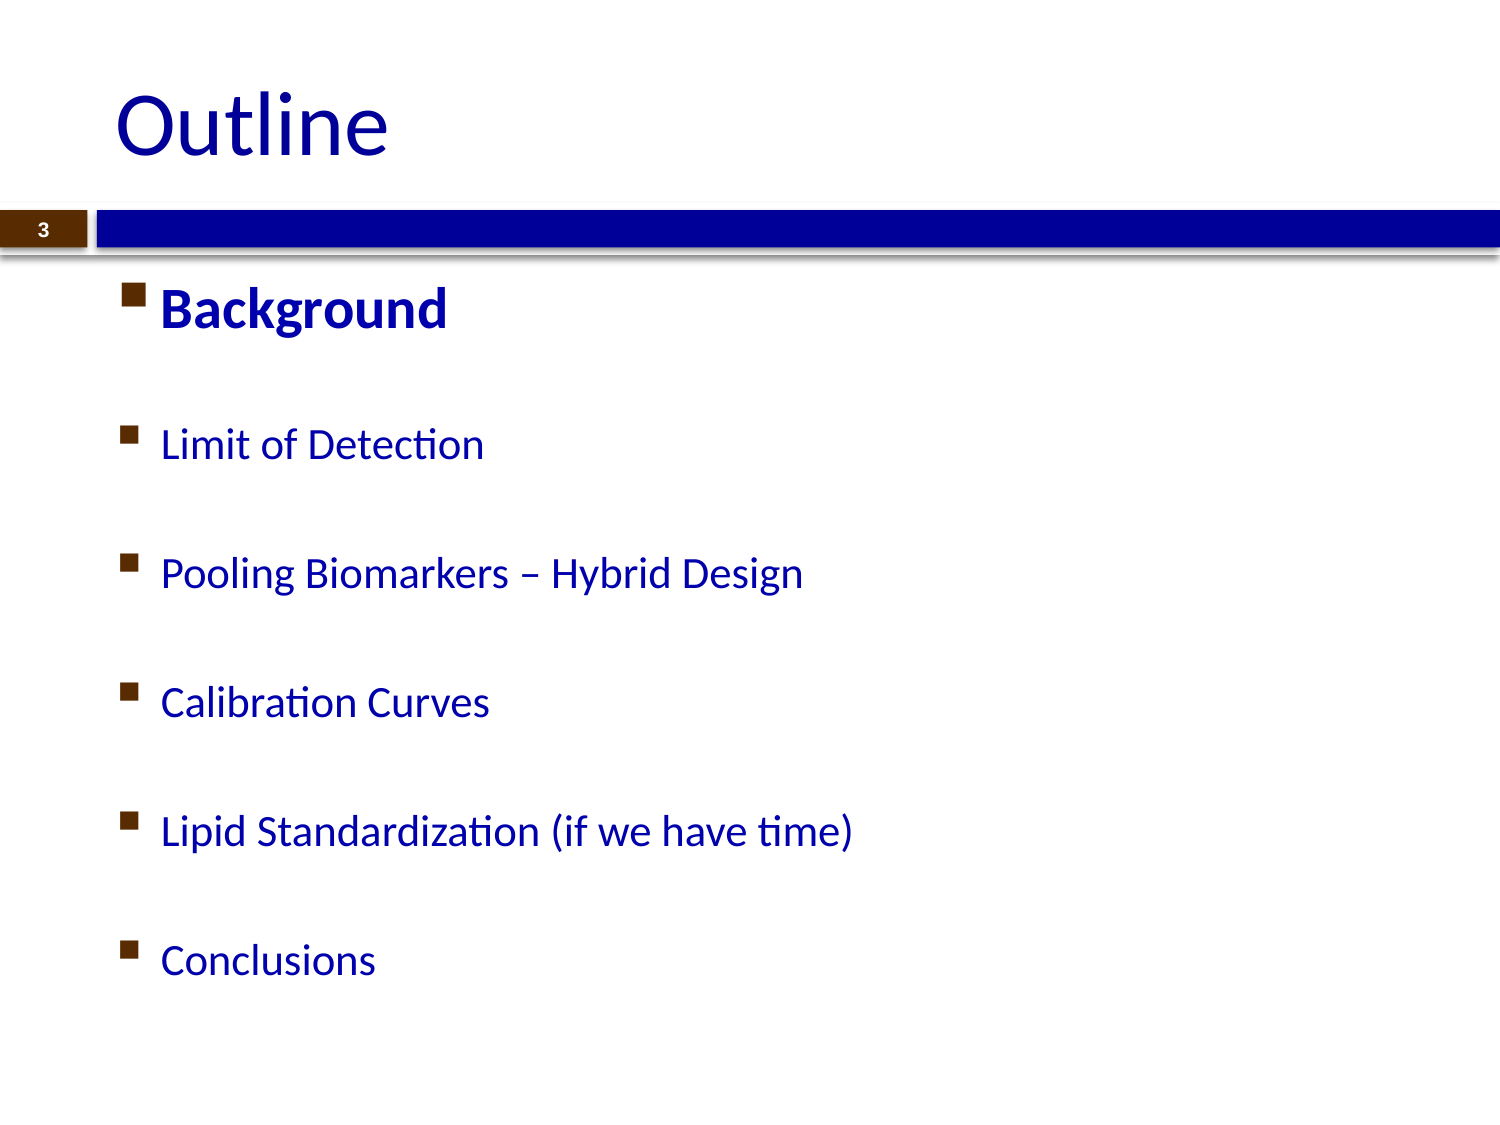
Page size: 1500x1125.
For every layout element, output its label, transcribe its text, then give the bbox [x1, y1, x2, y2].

slide_number 3 [0, 208, 88, 249]
title Outline [100, 37, 1438, 200]
list Background Limit of Detection Pooling Biomarkers – Hybrid Design Calibration Curves Lipid Standardization (if we have time) Conclusions [100, 262, 1438, 1000]
